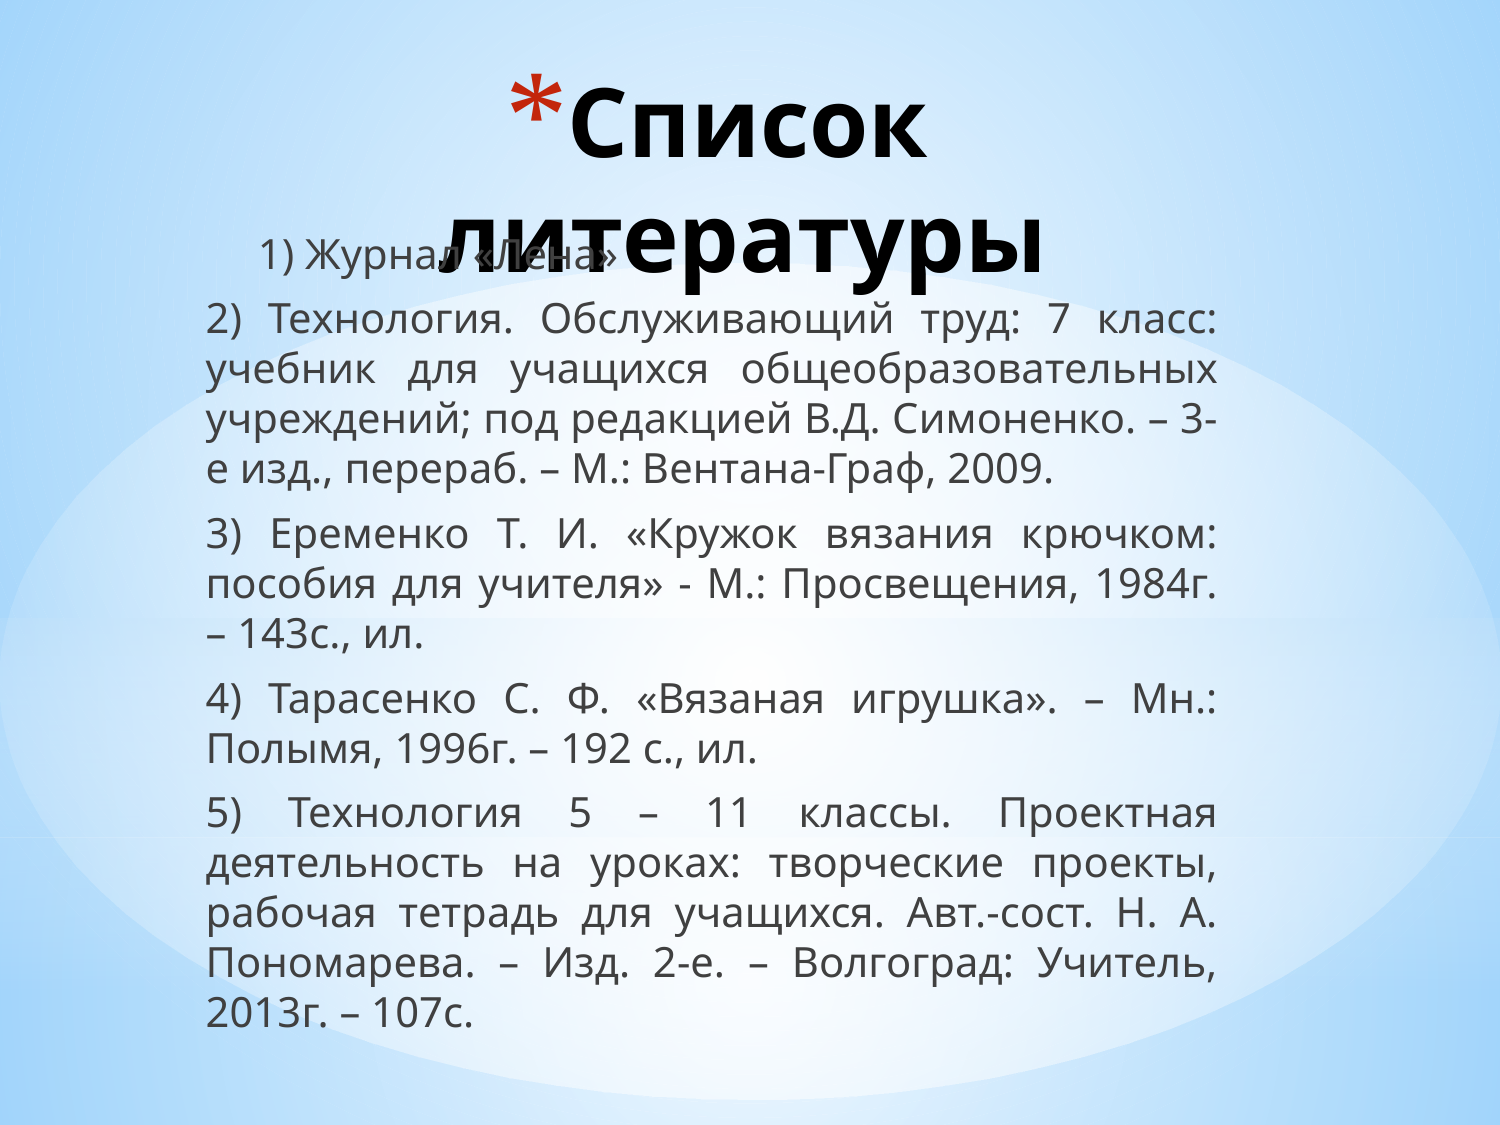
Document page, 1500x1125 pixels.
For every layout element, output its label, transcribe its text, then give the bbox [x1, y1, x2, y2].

list 1) Журнал «Лена» 2) Технология. Обслуживающий труд: 7 класс: учебник для учащихся общеобразовательных учреждений; под редакцией В.Д. Симоненко. – 3-е изд., перераб. – М.: Вентана-Граф, 2009. 3) Еременко Т. И. «Кружок вязания крючком: пособия для учителя» - М.: Просвещения, 1984г. – 143с., ил. 4) Тарасенко С. Ф. «Вязаная игрушка». – Мн.: Полымя, 1996г. – 192 с., ил. 5) Технология 5 – 11 классы. Проектная деятельность на уроках: творческие проекты, рабочая тетрадь для учащихся. Авт.-сост. Н. А. Пономарева. – Изд. 2-е. – Волгоград: Учитель, 2013г. – 107с. [183, 220, 1234, 790]
title Список литературы [183, 54, 1252, 243]
